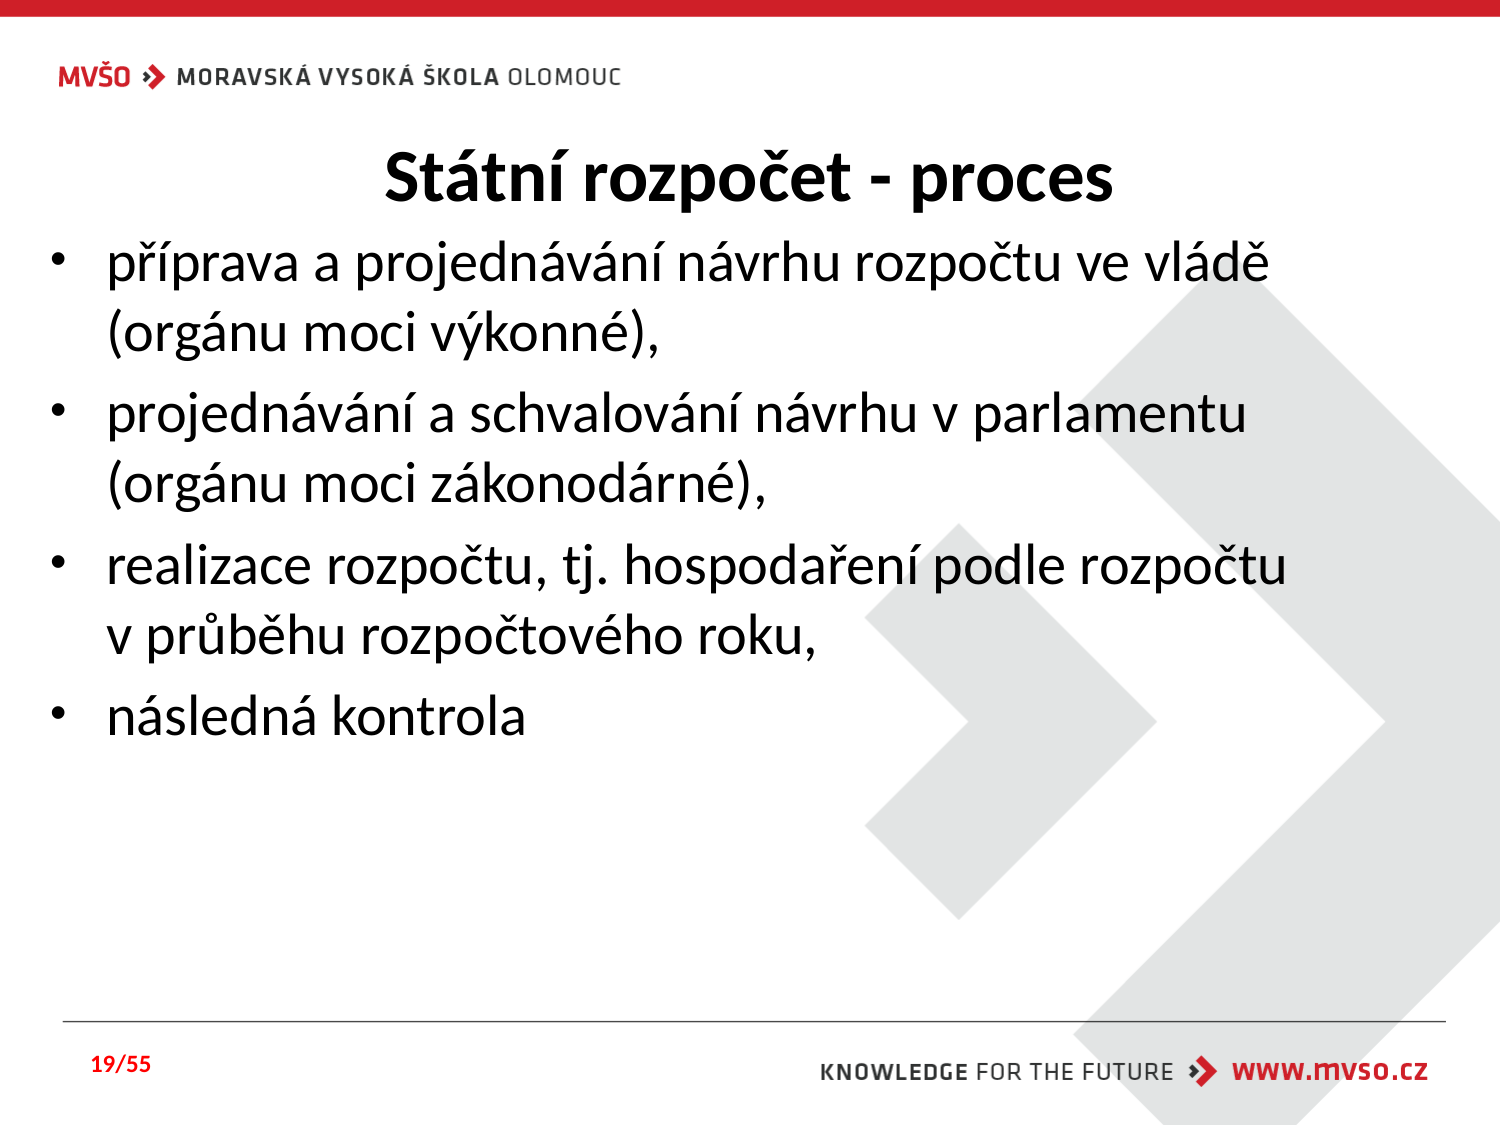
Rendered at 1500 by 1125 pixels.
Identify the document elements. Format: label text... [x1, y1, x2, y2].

title Státní rozpočet - proces [75, 77, 1425, 215]
list příprava a projednávání návrhu rozpočtu ve vládě (orgánu moci výkonné), projednávání a schvalování návrhu v parlamentu (orgánu moci zákonodárné), realizace rozpočtu, tj. hospodaření podle rozpočtu v průběhu rozpočtového roku, následná kontrola [34, 215, 1453, 1041]
text_box 19/55 [74, 1040, 213, 1085]
picture [0, 0, 1500, 1125]
